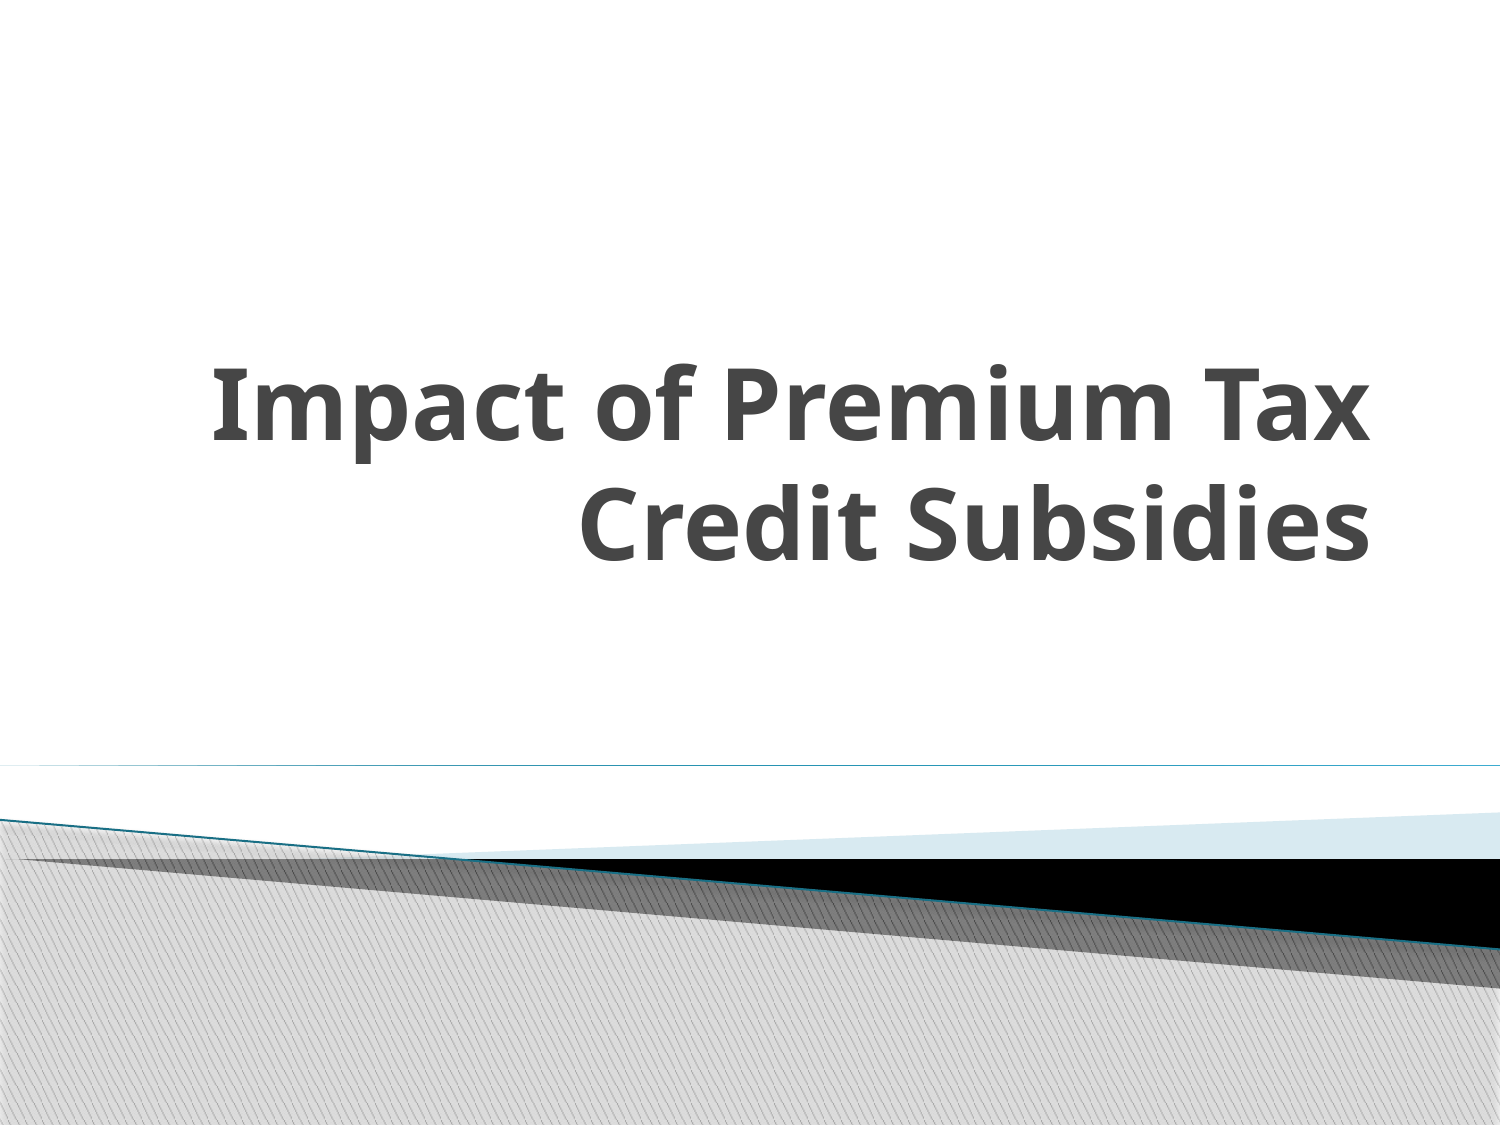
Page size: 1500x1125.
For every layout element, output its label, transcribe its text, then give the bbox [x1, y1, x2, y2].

picture [5, 859, 1500, 989]
title Impact of Premium Tax Credit Subsidies [112, 287, 1388, 588]
